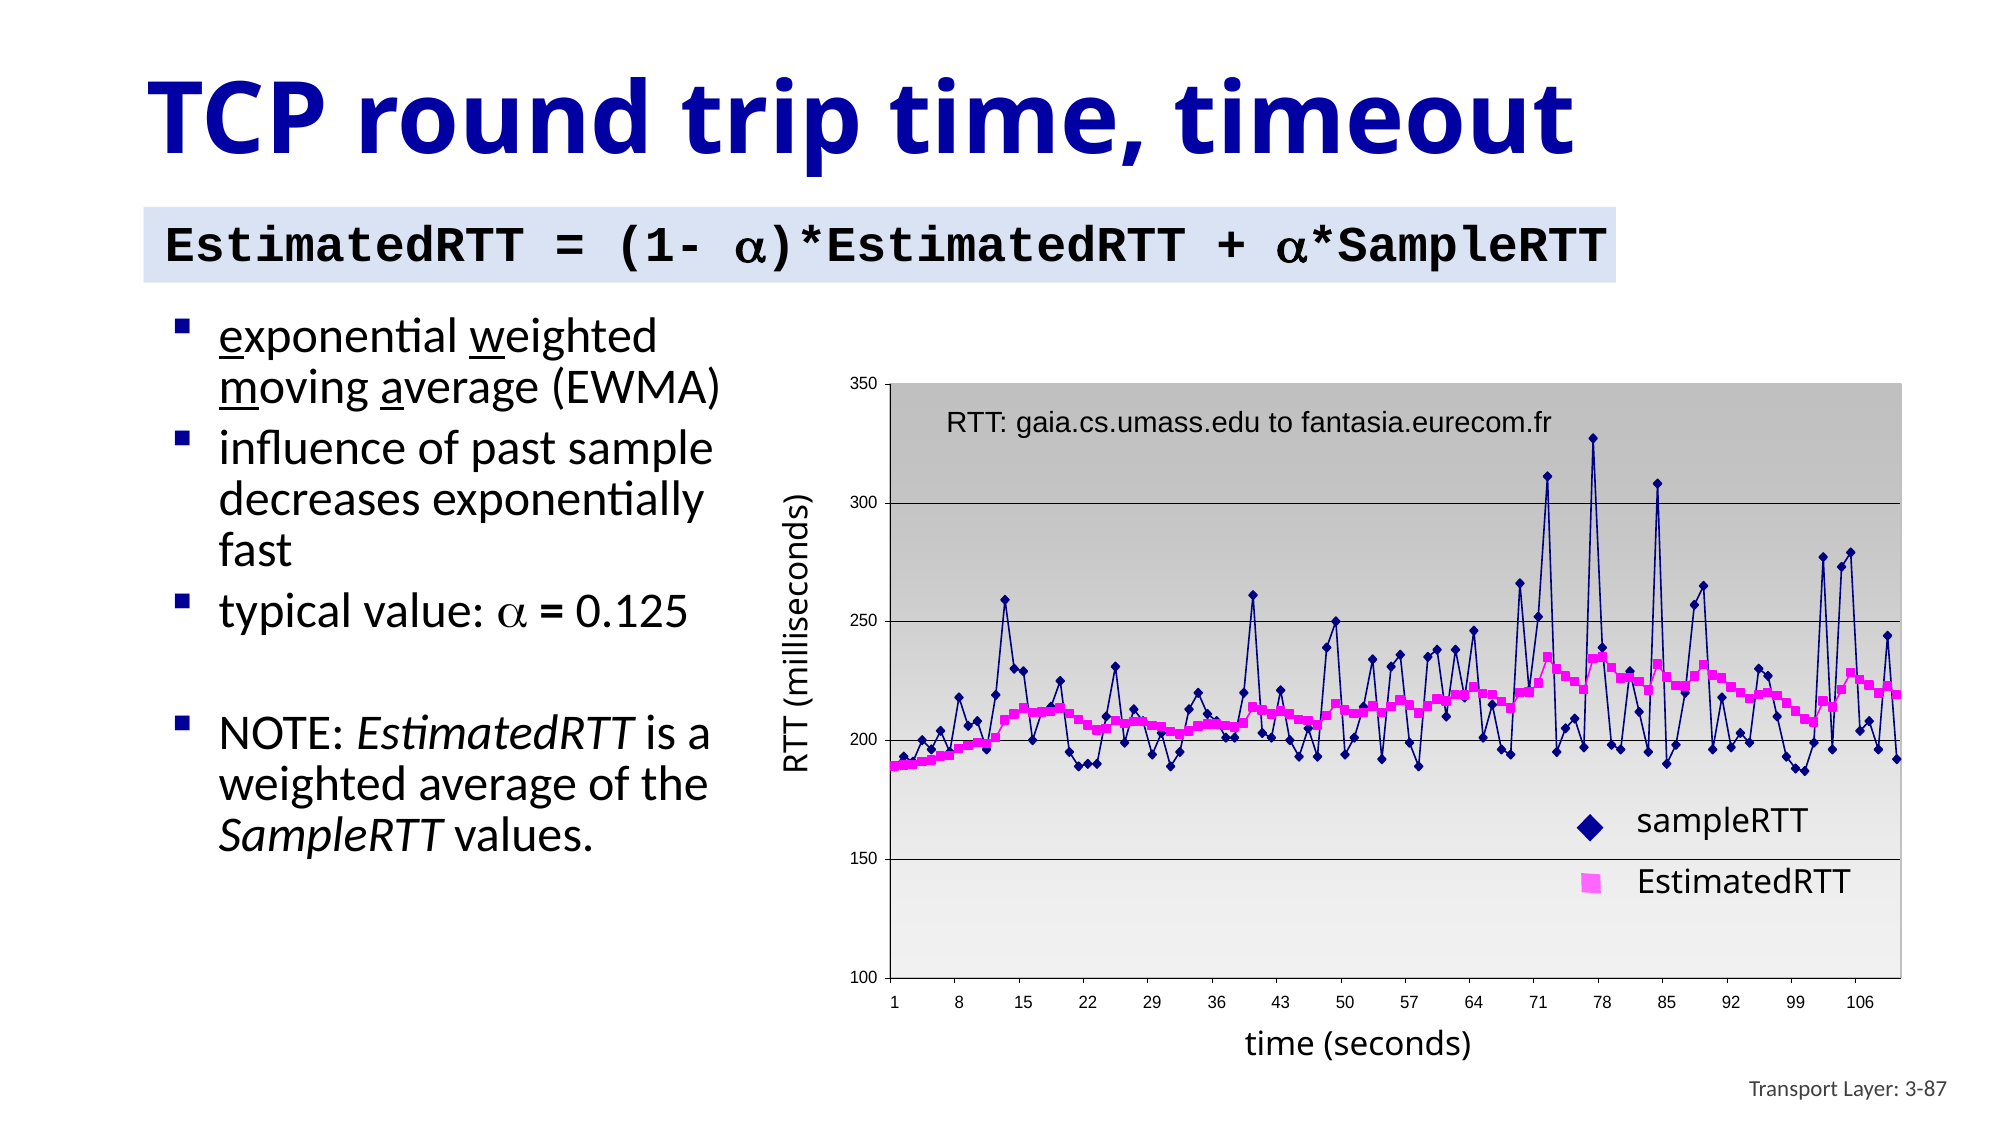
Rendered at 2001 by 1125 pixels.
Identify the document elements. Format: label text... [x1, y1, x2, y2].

text_box [143, 206, 766, 284]
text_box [766, 280, 1935, 1105]
text_box EstimatedRTT = (1- )*EstimatedRTT + *SampleRTT [149, 204, 1623, 280]
slide_number Transport Layer: 3-87 [1512, 1056, 1963, 1117]
text_box exponential weighted moving average (EWMA) influence of past sample decreases exponentially fast typical value:  = 0.125 NOTE: EstimatedRTT is a weighted average of the SampleRTT values. [156, 304, 739, 974]
title TCP round trip time, timeout [131, 47, 2000, 195]
